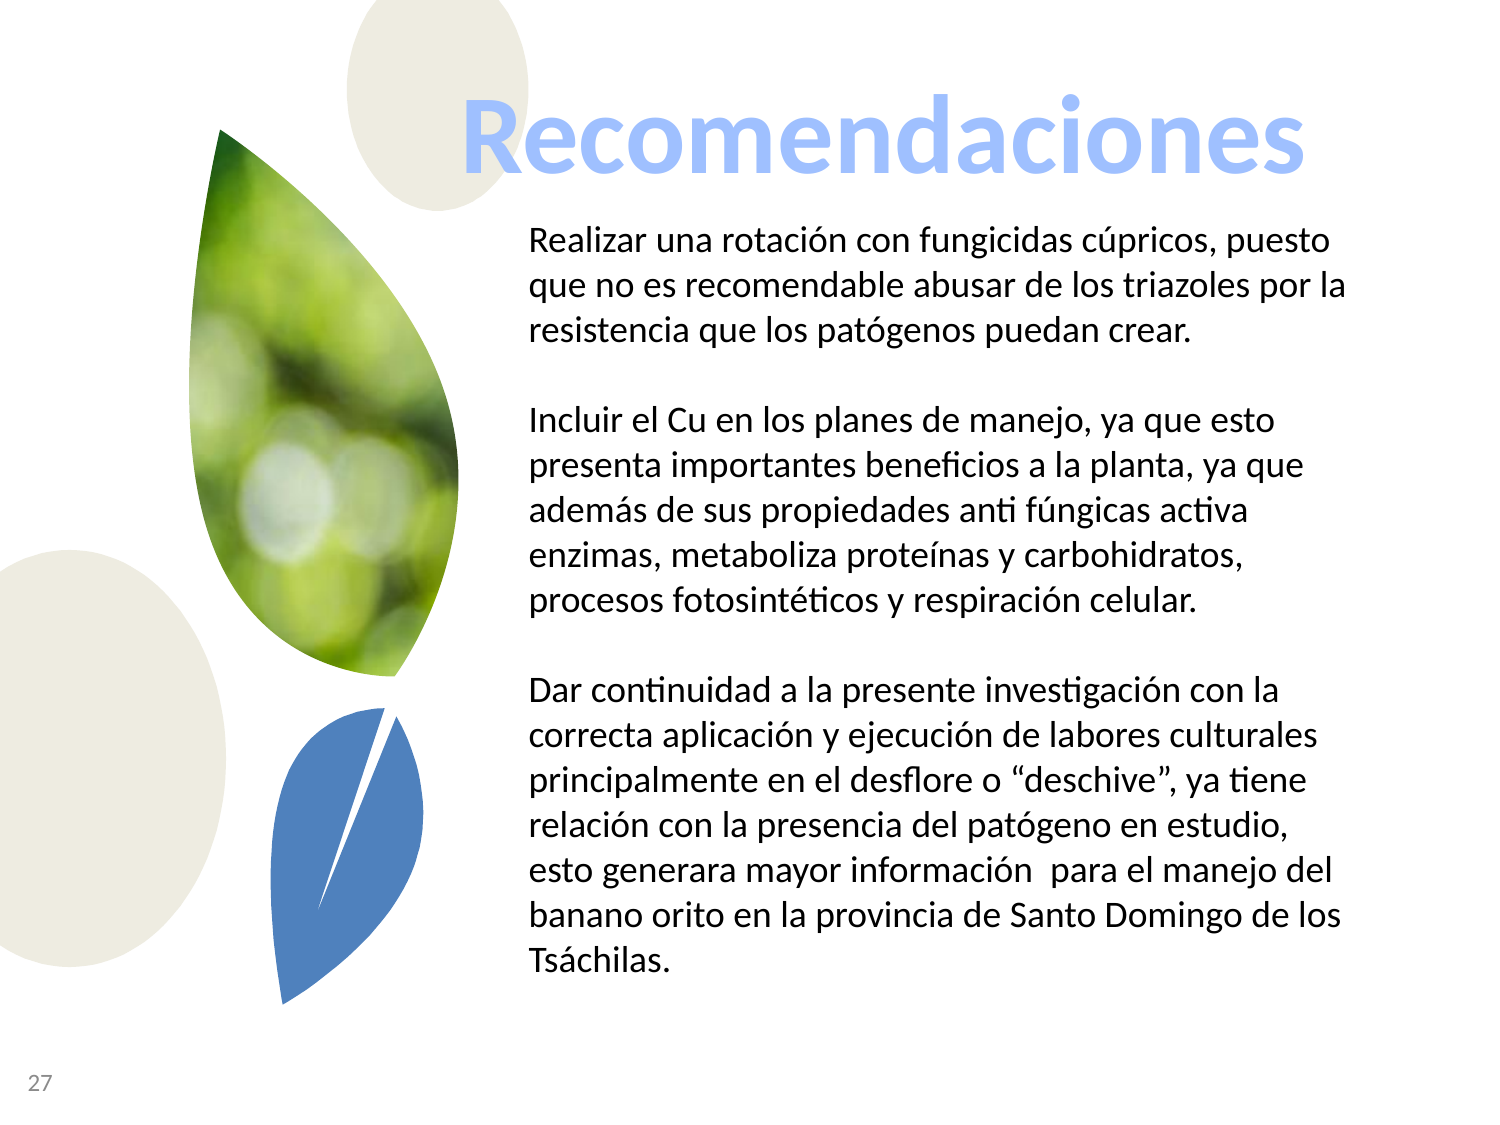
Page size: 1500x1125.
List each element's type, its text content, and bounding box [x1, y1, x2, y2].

text_box Recomendaciones [445, 53, 1323, 204]
text_box Realizar una rotación con fungicidas cúpricos, puesto que no es recomendable abusar de los triazoles por la resistencia que los patógenos puedan crear. Incluir el Cu en los planes de manejo, ya que esto presenta importantes beneficios a la planta, ya que además de sus propiedades anti fúngicas activa enzimas, metaboliza proteínas y carbohidratos, procesos fotosintéticos y respiración celular. Dar continuidad a la presente investigación con la correcta aplicación y ejecución de labores culturales principalmente en el desflore o “deschive”, ya tiene relación con la presencia del patógeno en estudio, esto generara mayor información para el manejo del banano orito en la provincia de Santo Domingo de los Tsáchilas. [513, 207, 1374, 988]
slide_number 27 [12, 1038, 103, 1125]
picture [188, 129, 459, 677]
